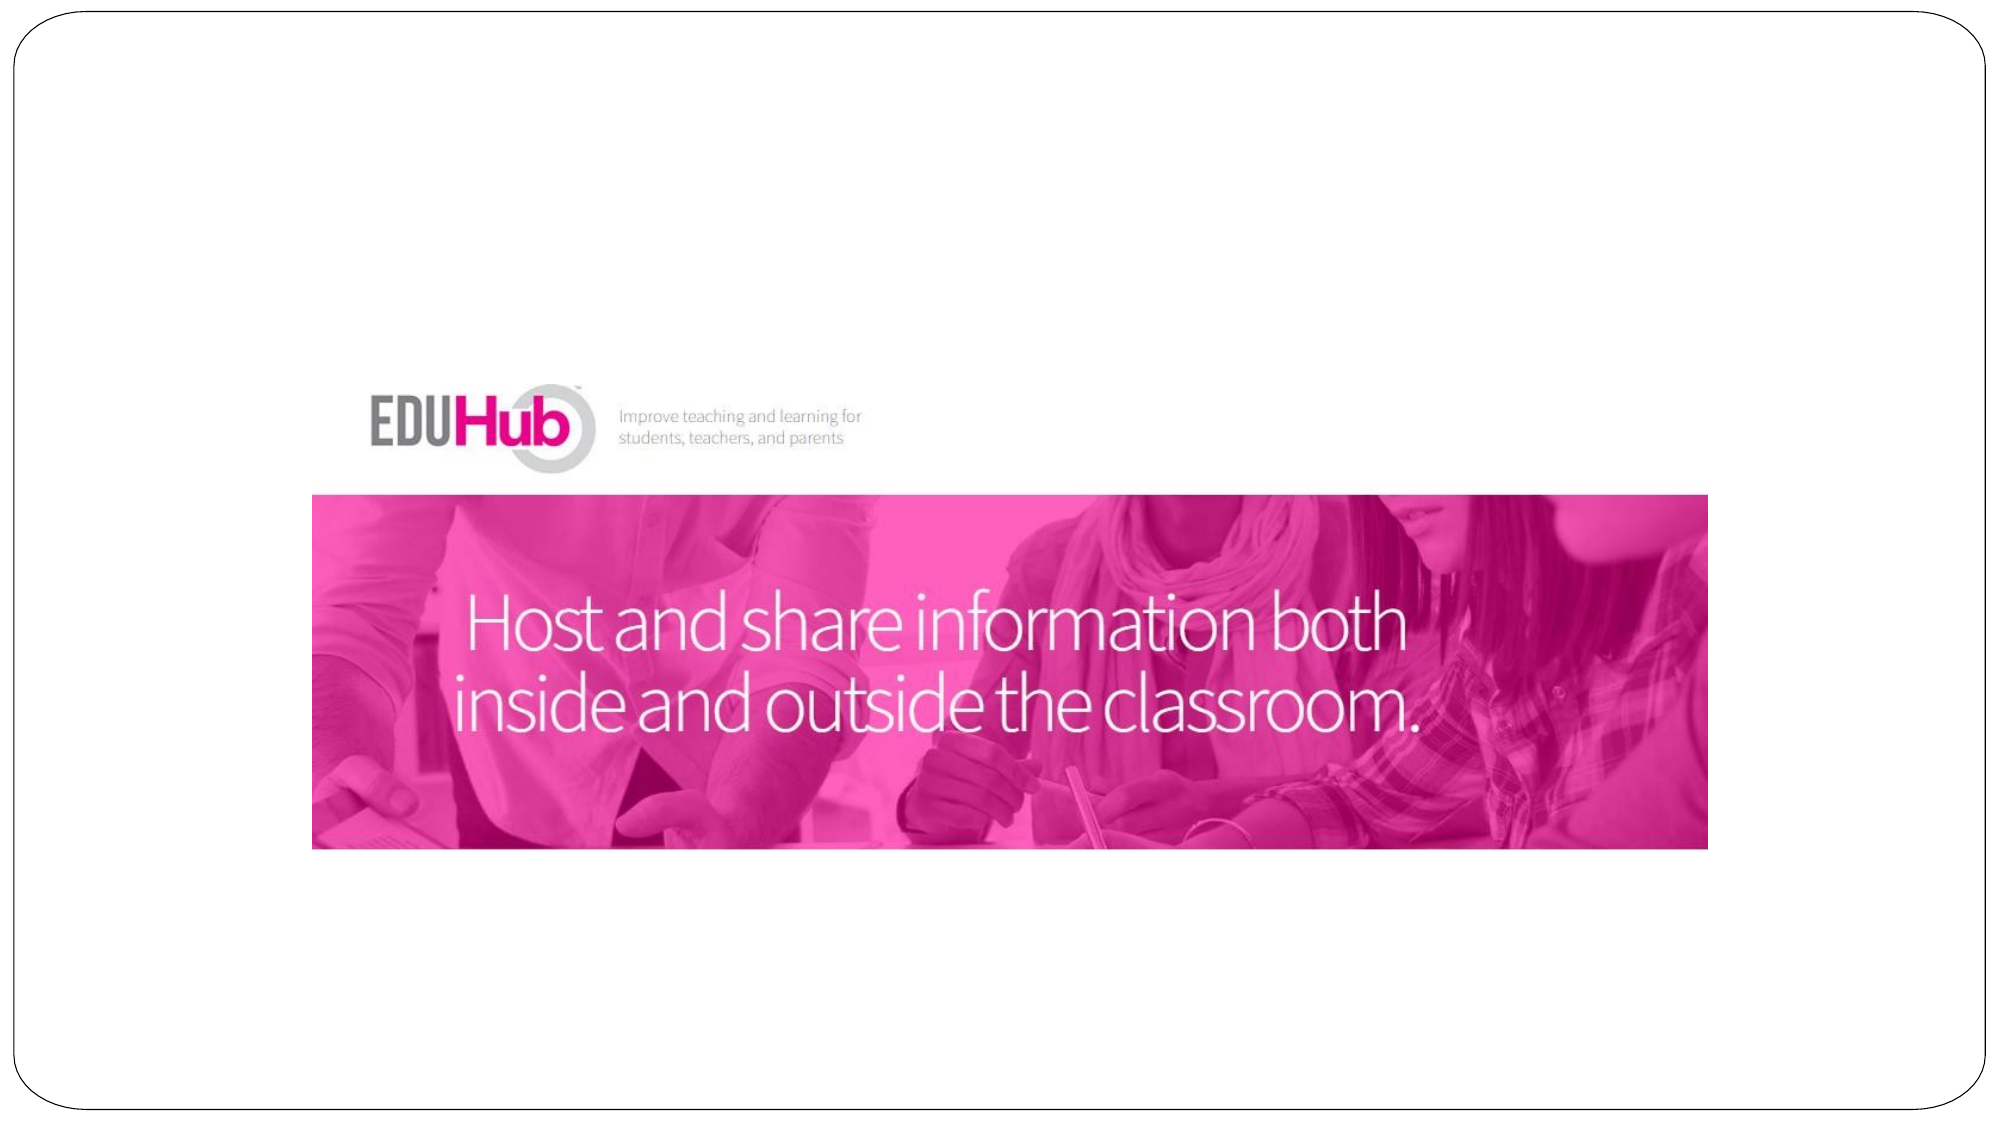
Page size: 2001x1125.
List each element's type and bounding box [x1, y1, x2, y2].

picture [312, 384, 1708, 853]
